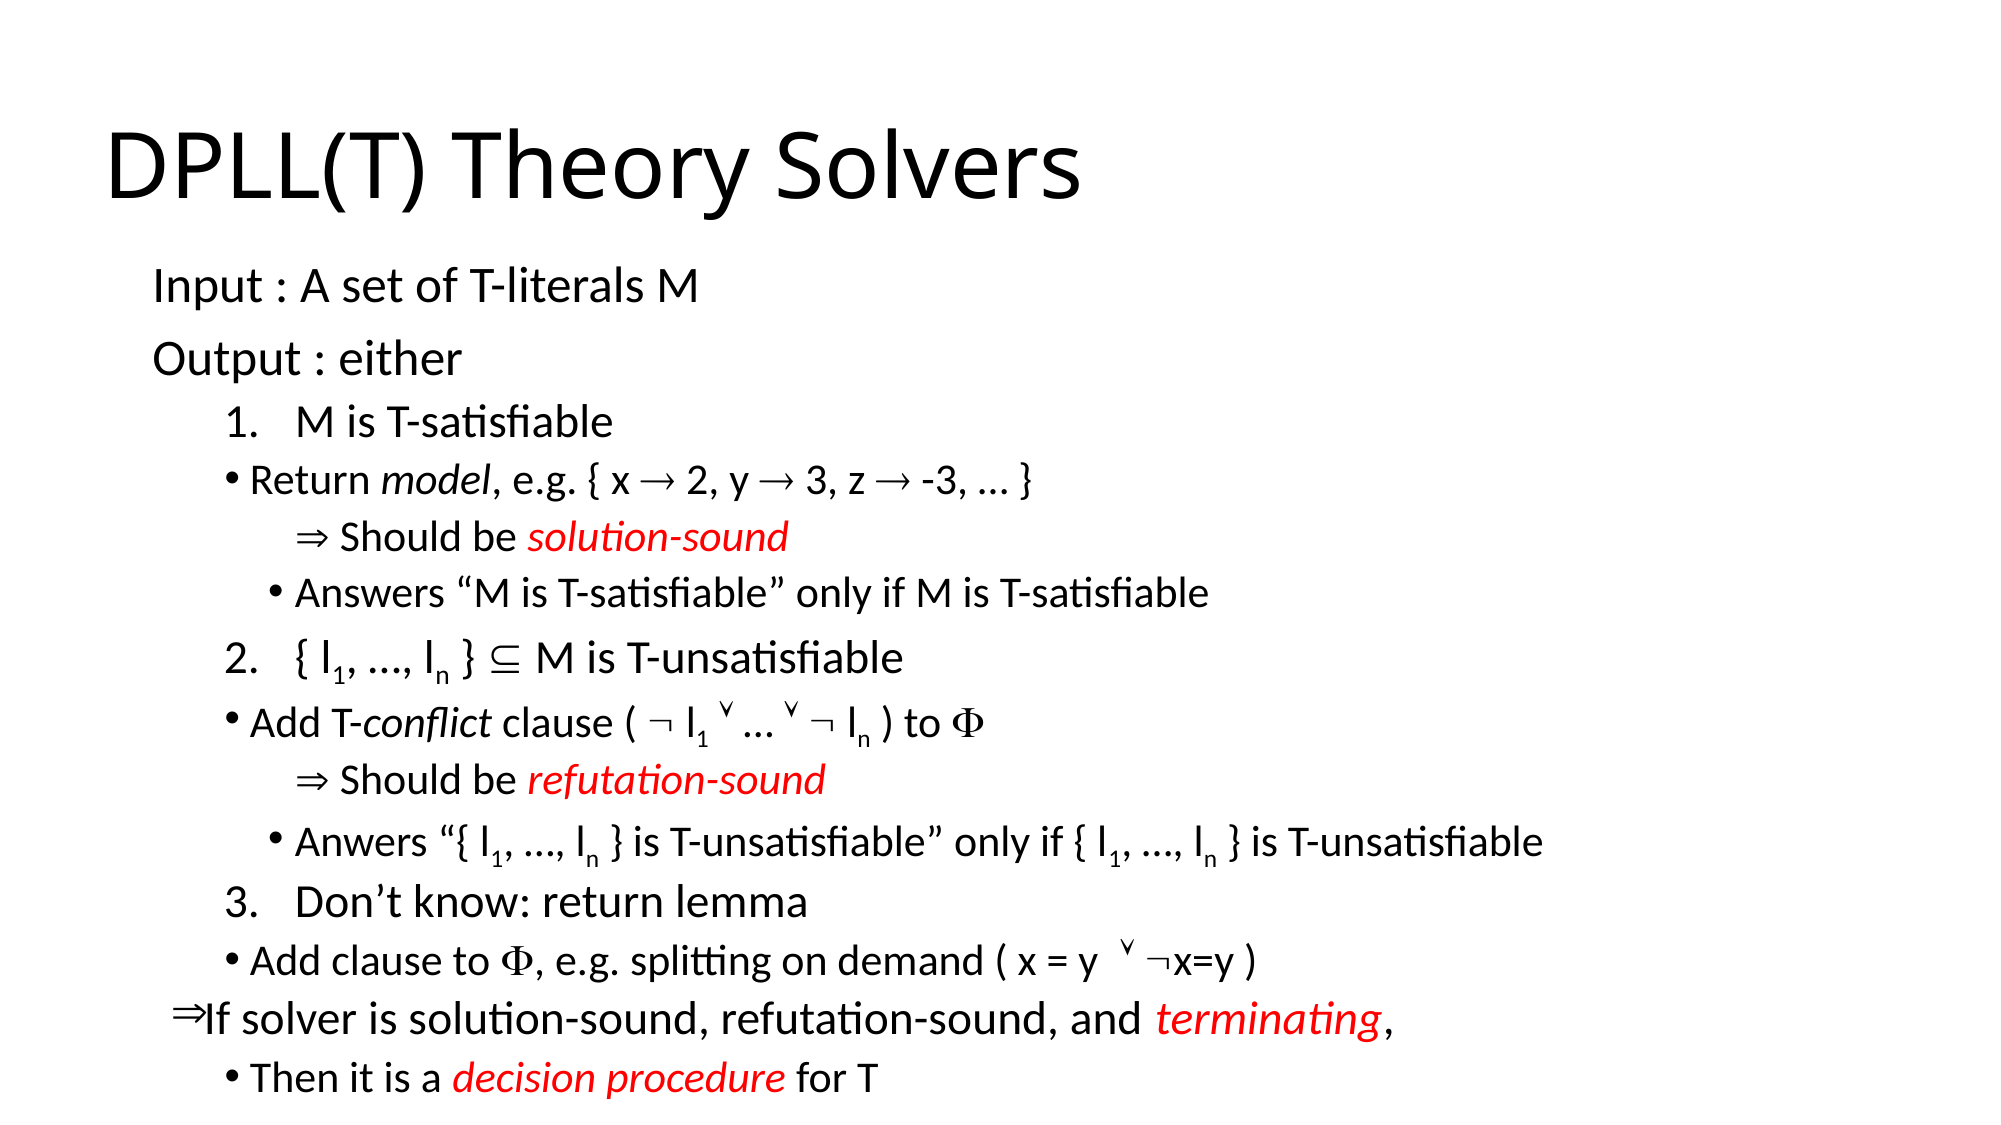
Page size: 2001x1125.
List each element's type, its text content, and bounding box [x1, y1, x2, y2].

list Input : A set of T-literals M Output : either M is T-satisfiable Return model, e.g. { x  2, y  3, z  -3, … }  Should be solution-sound Answers “M is T-satisfiable” only if M is T-satisfiable { l1, …, ln }  M is T-unsatisfiable Add T-conflict clause (  l1  …   ln ) to F  Should be refutation-sound Anwers “{ l1, …, ln } is T-unsatisfiable” only if { l1, …, ln } is T-unsatisfiable Don’t know: return lemma Add clause to F, e.g. splitting on demand ( x = y  x=y ) If solver is solution-sound, refutation-sound, and terminating, Then it is a decision procedure for T [137, 250, 1863, 1111]
title DPLL(T) Theory Solvers [88, 59, 1914, 278]
